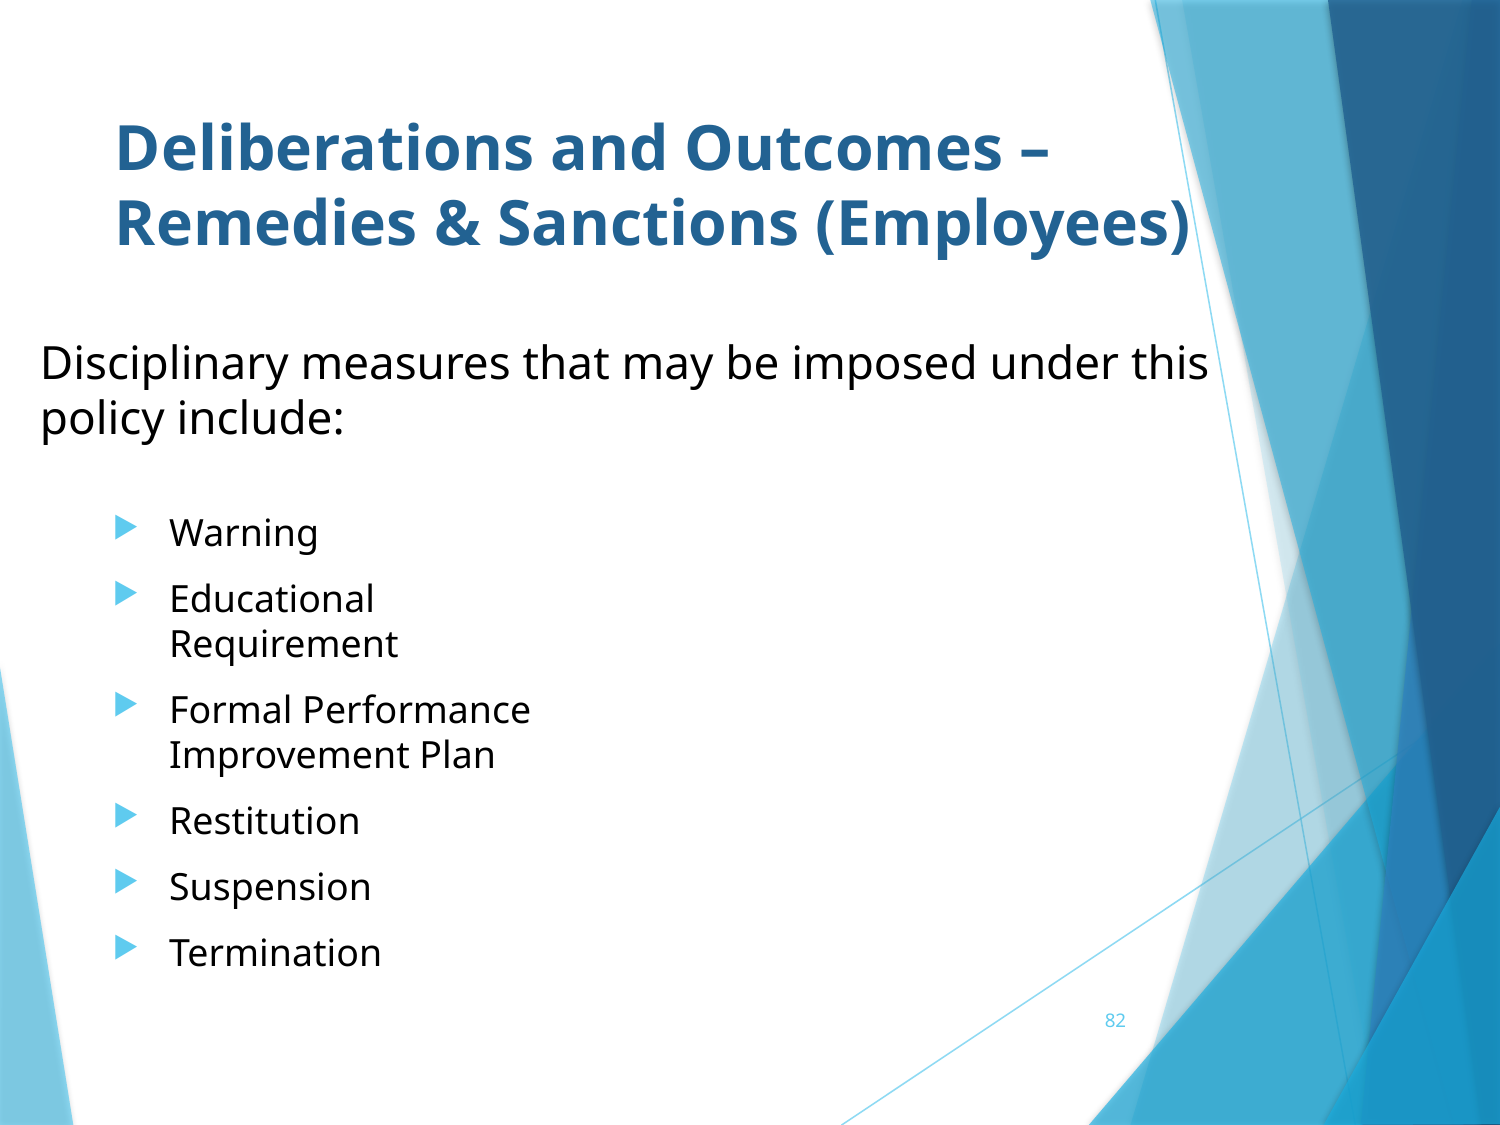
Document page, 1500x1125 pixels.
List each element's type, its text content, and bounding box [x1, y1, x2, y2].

slide_number 82 [1057, 991, 1142, 1051]
list Disciplinary measures that may be imposed under this policy include: [24, 437, 1248, 532]
list Warning Educational Requirement Formal Performance Improvement Plan Restitution Suspension Termination [97, 532, 605, 1044]
title Deliberations and Outcomes – Remedies & Sanctions (Employees) [99, 99, 1300, 317]
